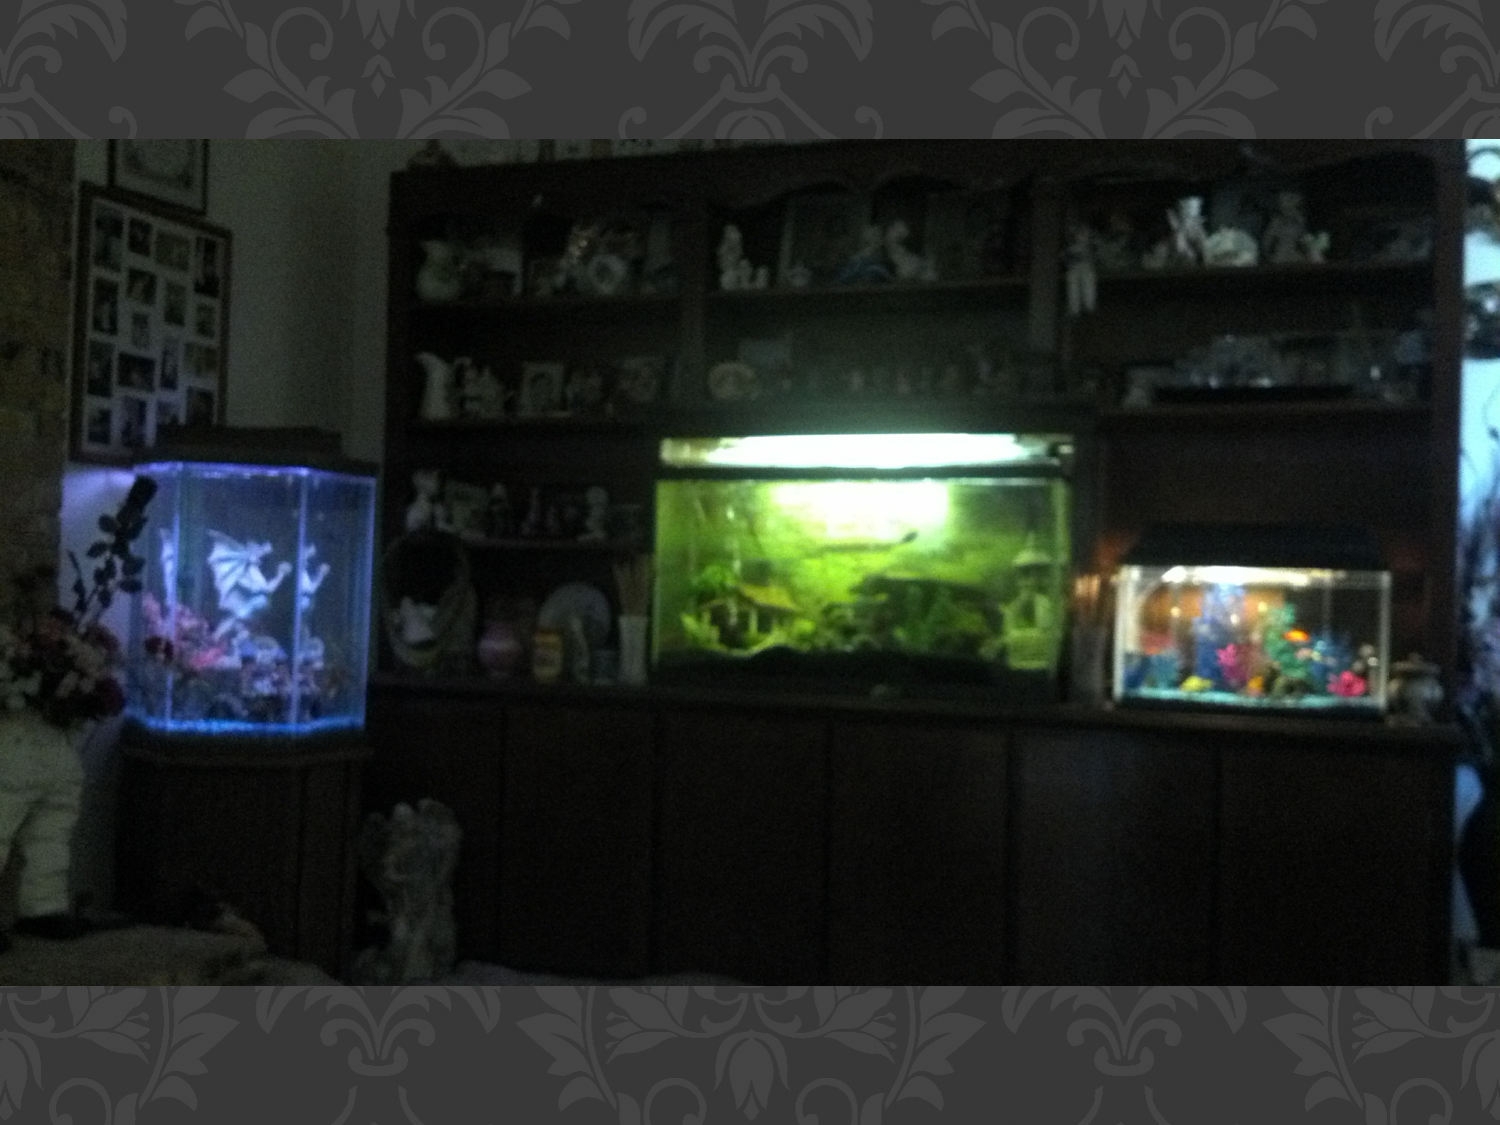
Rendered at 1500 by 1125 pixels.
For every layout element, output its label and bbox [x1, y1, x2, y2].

picture [0, 139, 1500, 986]
